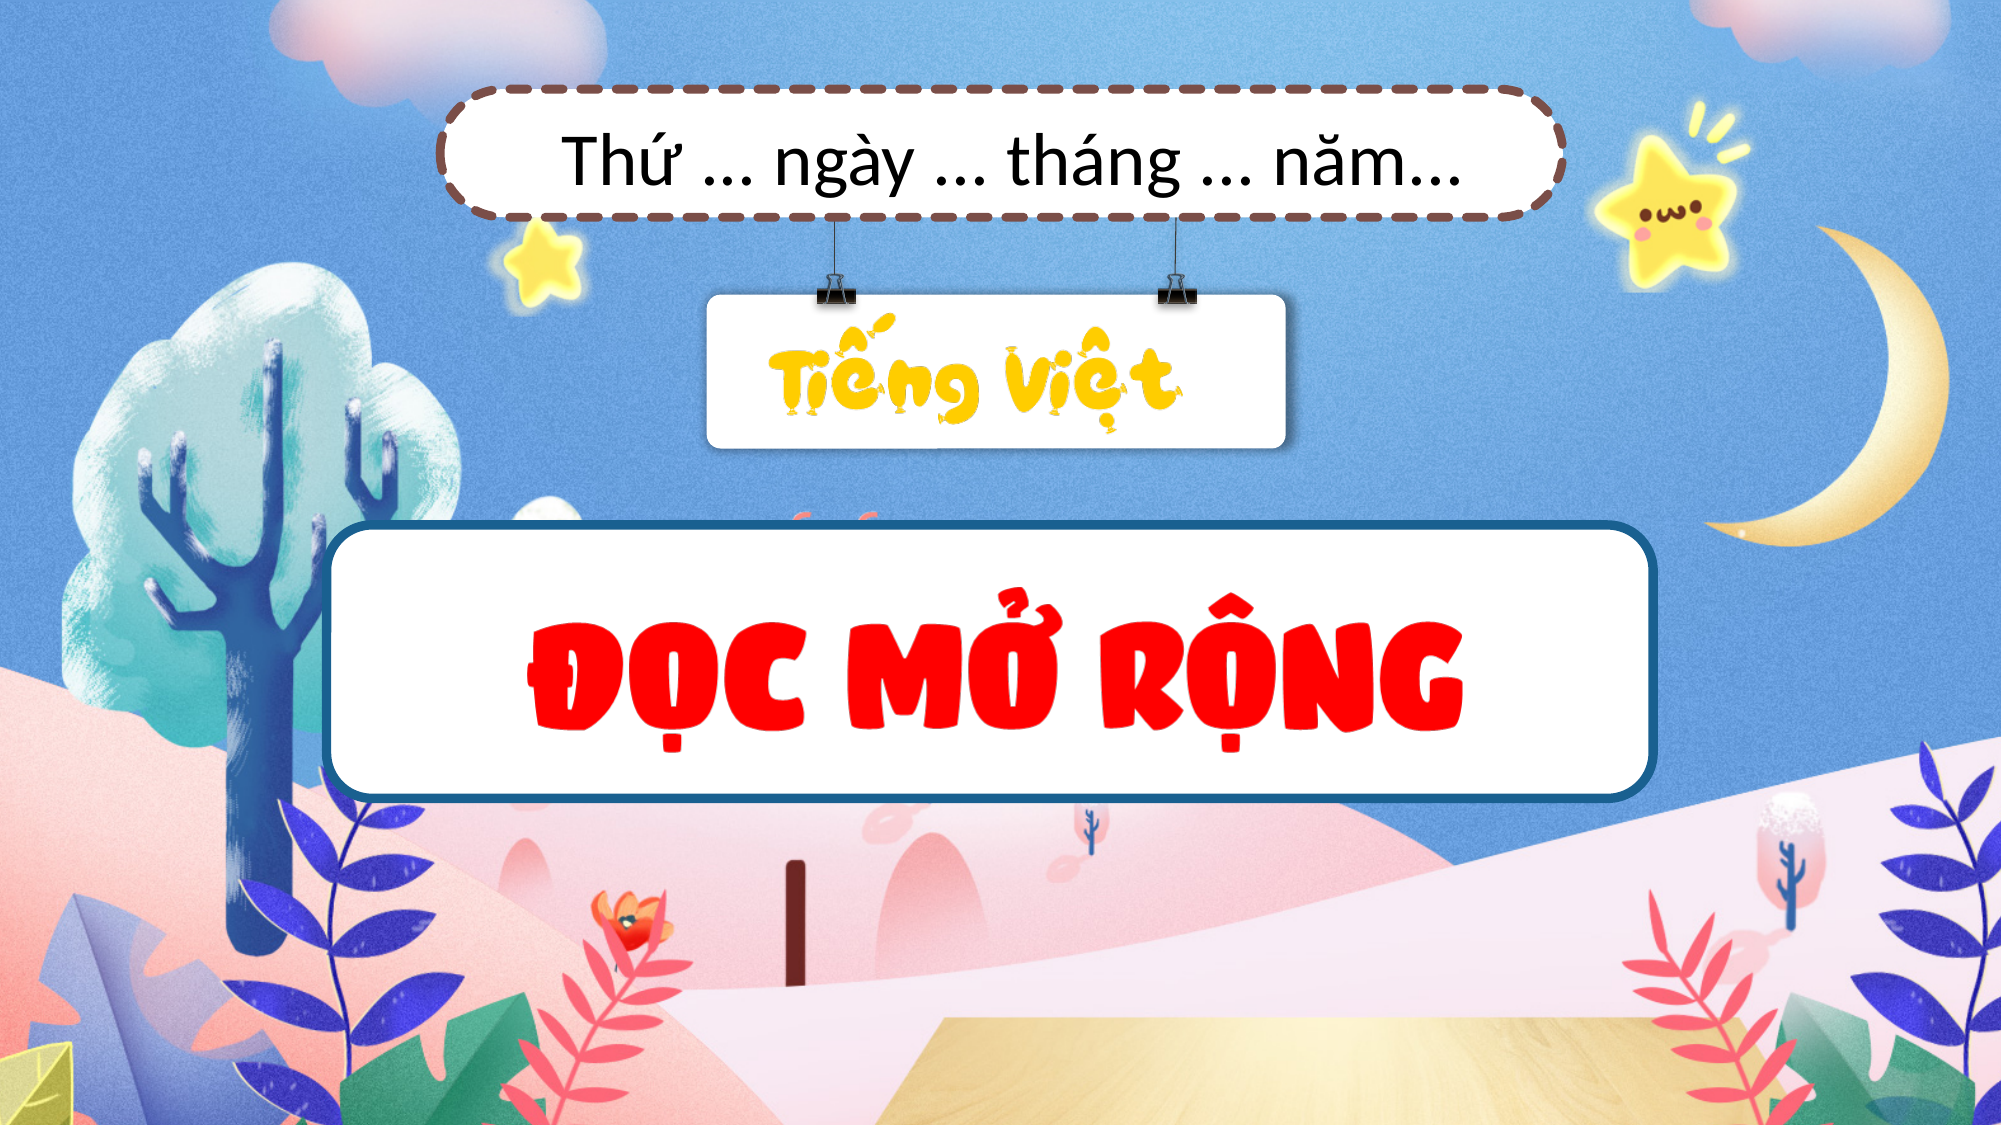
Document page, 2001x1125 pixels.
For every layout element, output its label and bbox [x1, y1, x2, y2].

text_box [706, 218, 1306, 481]
picture [0, 0, 2001, 1125]
text_box [440, 89, 1563, 218]
